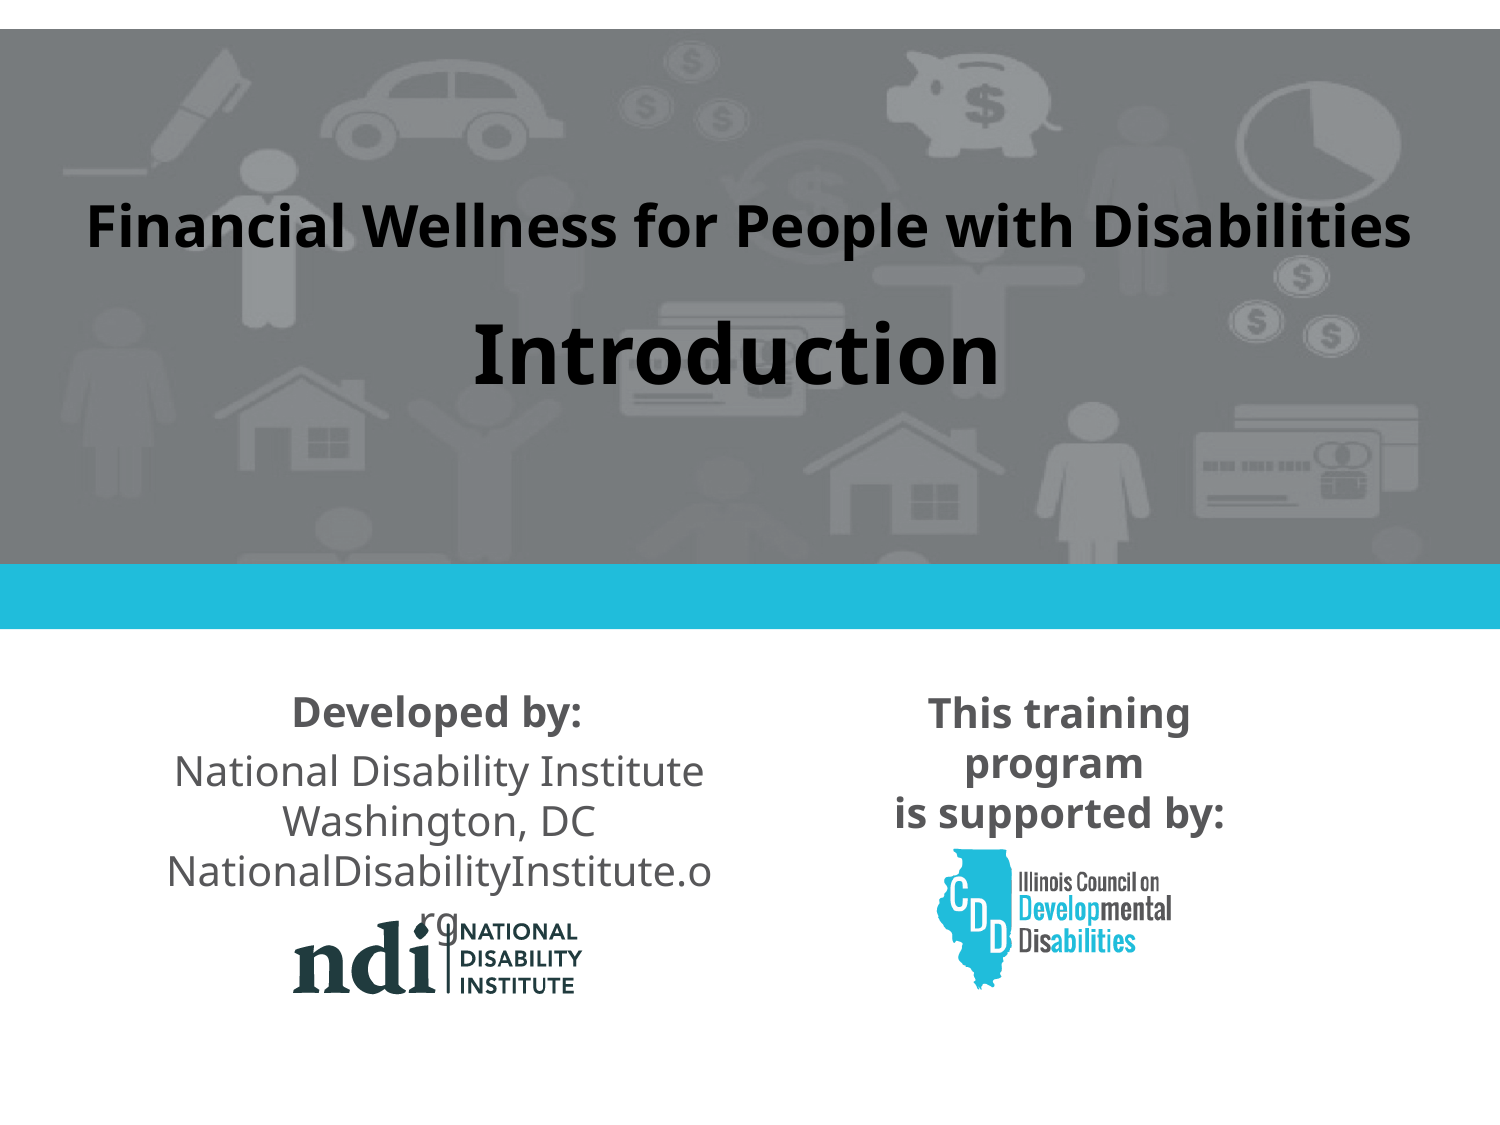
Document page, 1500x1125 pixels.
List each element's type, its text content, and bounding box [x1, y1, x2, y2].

picture [924, 839, 1196, 1002]
list 12% Of overall Illinois population report a disability; 9.8% Of households report having an adult member (age 21-64) with a disability; 46% Of adults are employed compared to 82% of those without a disability; Average annual income is $52,000 for households with a disability and $62,500 with no disability; 25% Of working-age people with a disability live in poverty; 16% Receive Supplemental Security Income. Cornell University: DisabilityStatistics.org [0, 29, 1500, 564]
picture [288, 917, 586, 997]
title Introduction [100, 281, 1378, 434]
